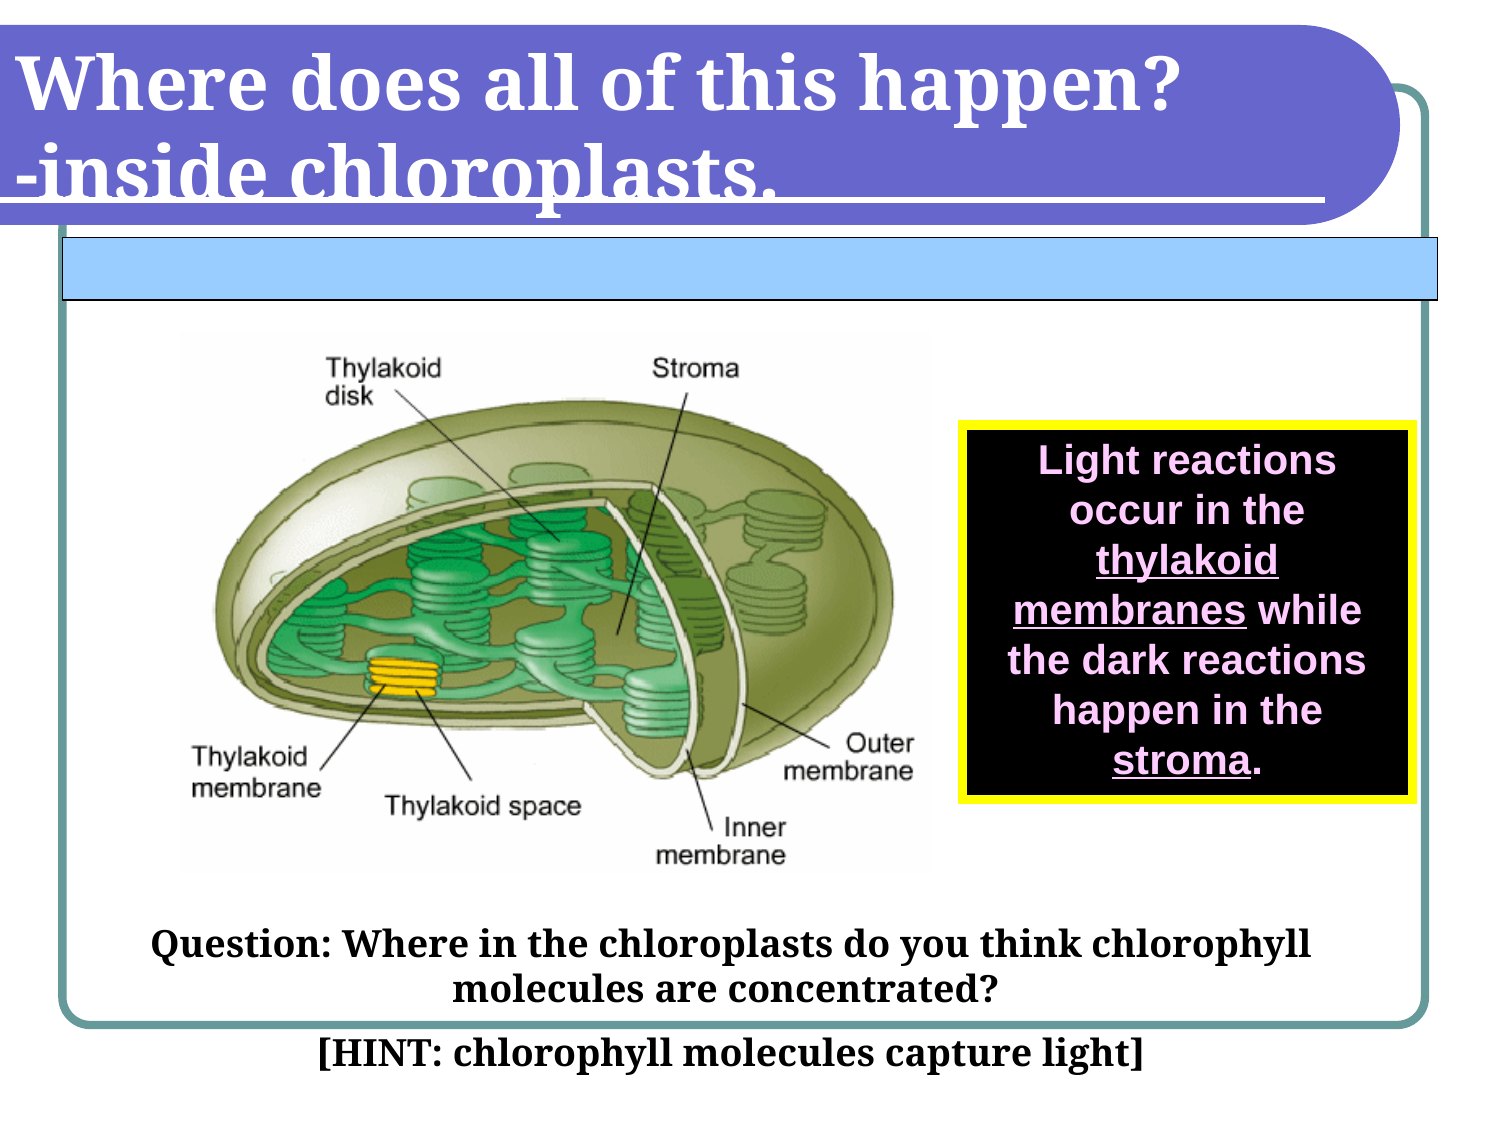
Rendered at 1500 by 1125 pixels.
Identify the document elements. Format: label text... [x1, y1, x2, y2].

text_box [62, 237, 1438, 300]
title Where does all of this happen? -inside chloroplasts. [0, 37, 1350, 213]
text_box Question: Where in the chloroplasts do you think chlorophyll molecules are concentrated? [HINT: chlorophyll molecules capture light] [49, 912, 1413, 1086]
text_box Light reactions occur in the thylakoid membranes while the dark reactions happen in the stroma. [1024, 425, 1413, 800]
picture [62, 274, 1021, 940]
